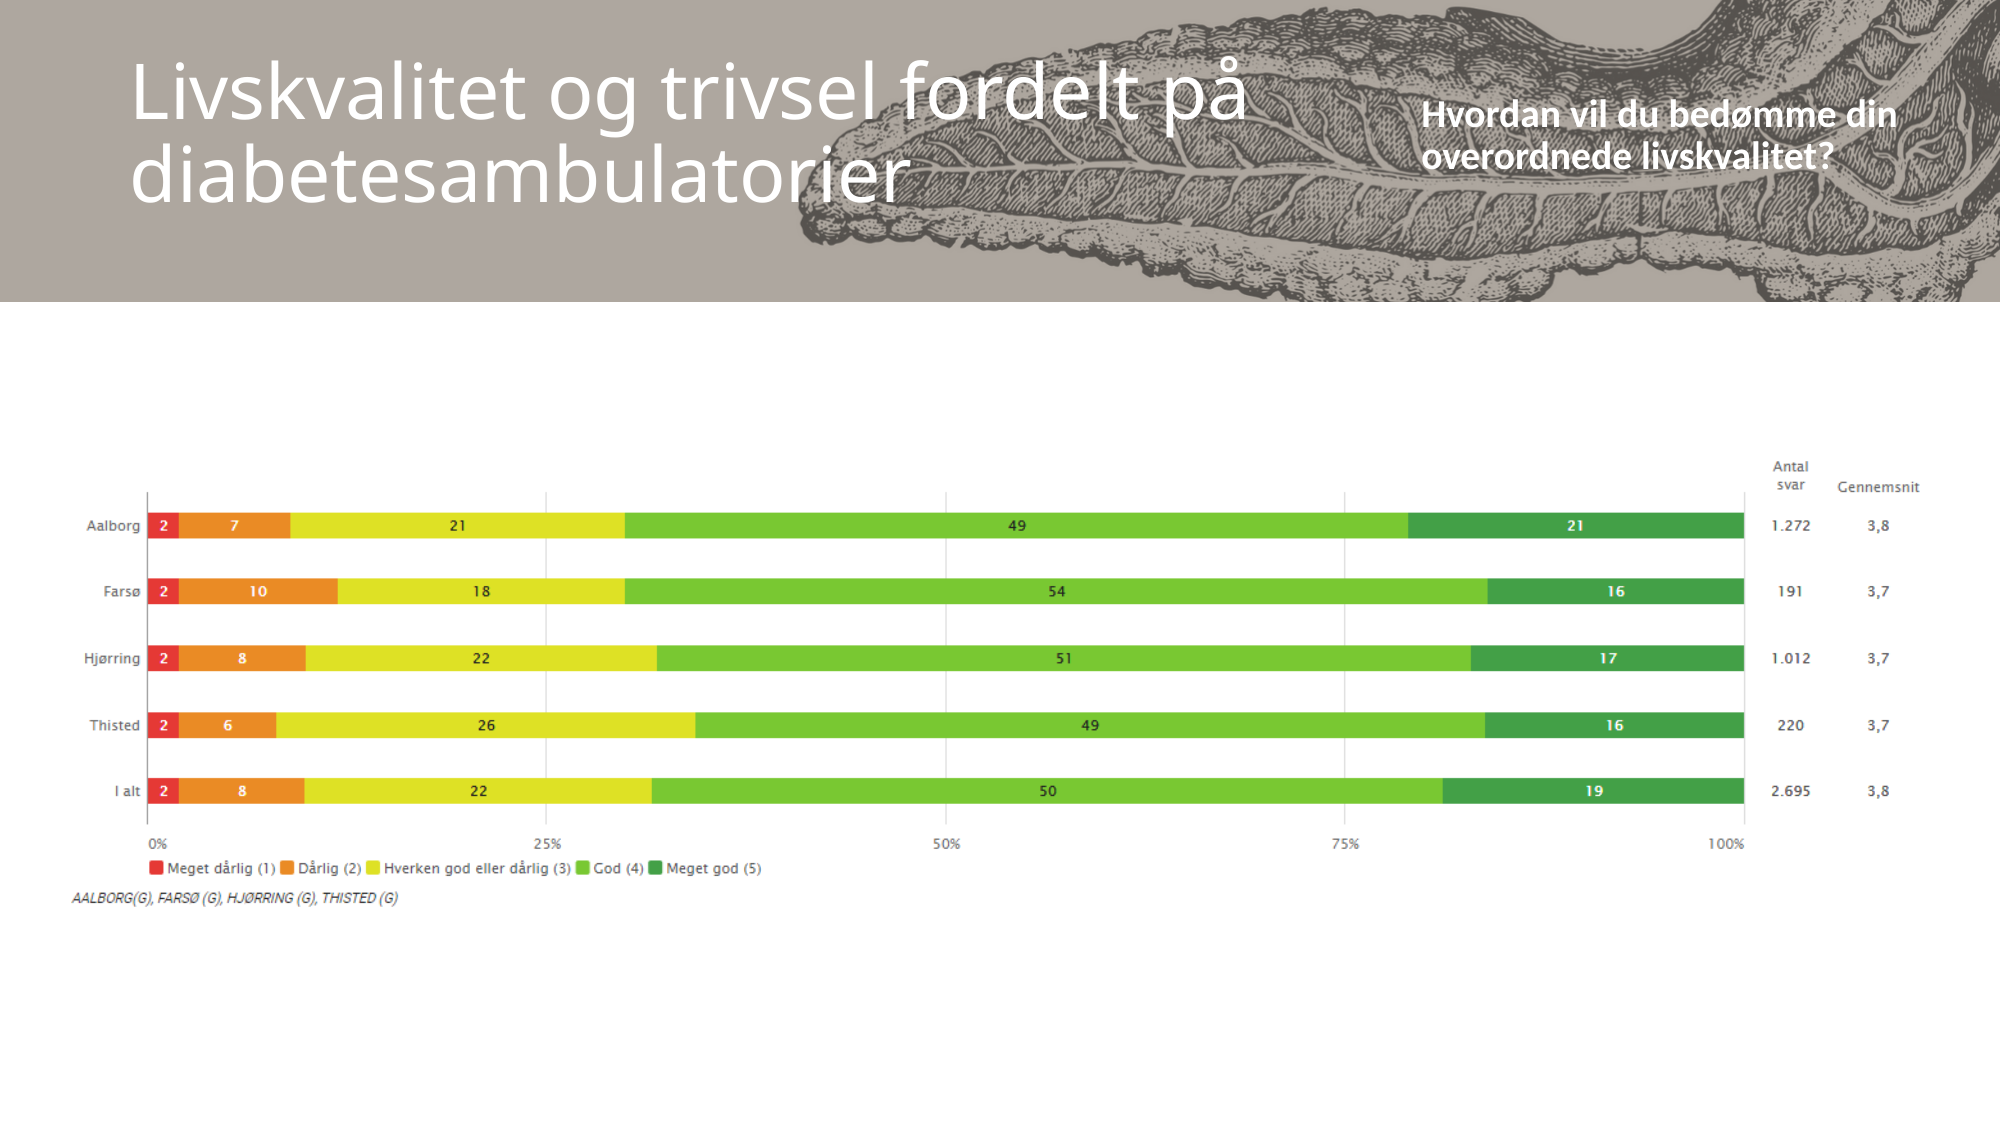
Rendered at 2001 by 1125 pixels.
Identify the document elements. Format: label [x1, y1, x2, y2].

picture [70, 460, 1930, 916]
picture [0, 0, 2000, 302]
